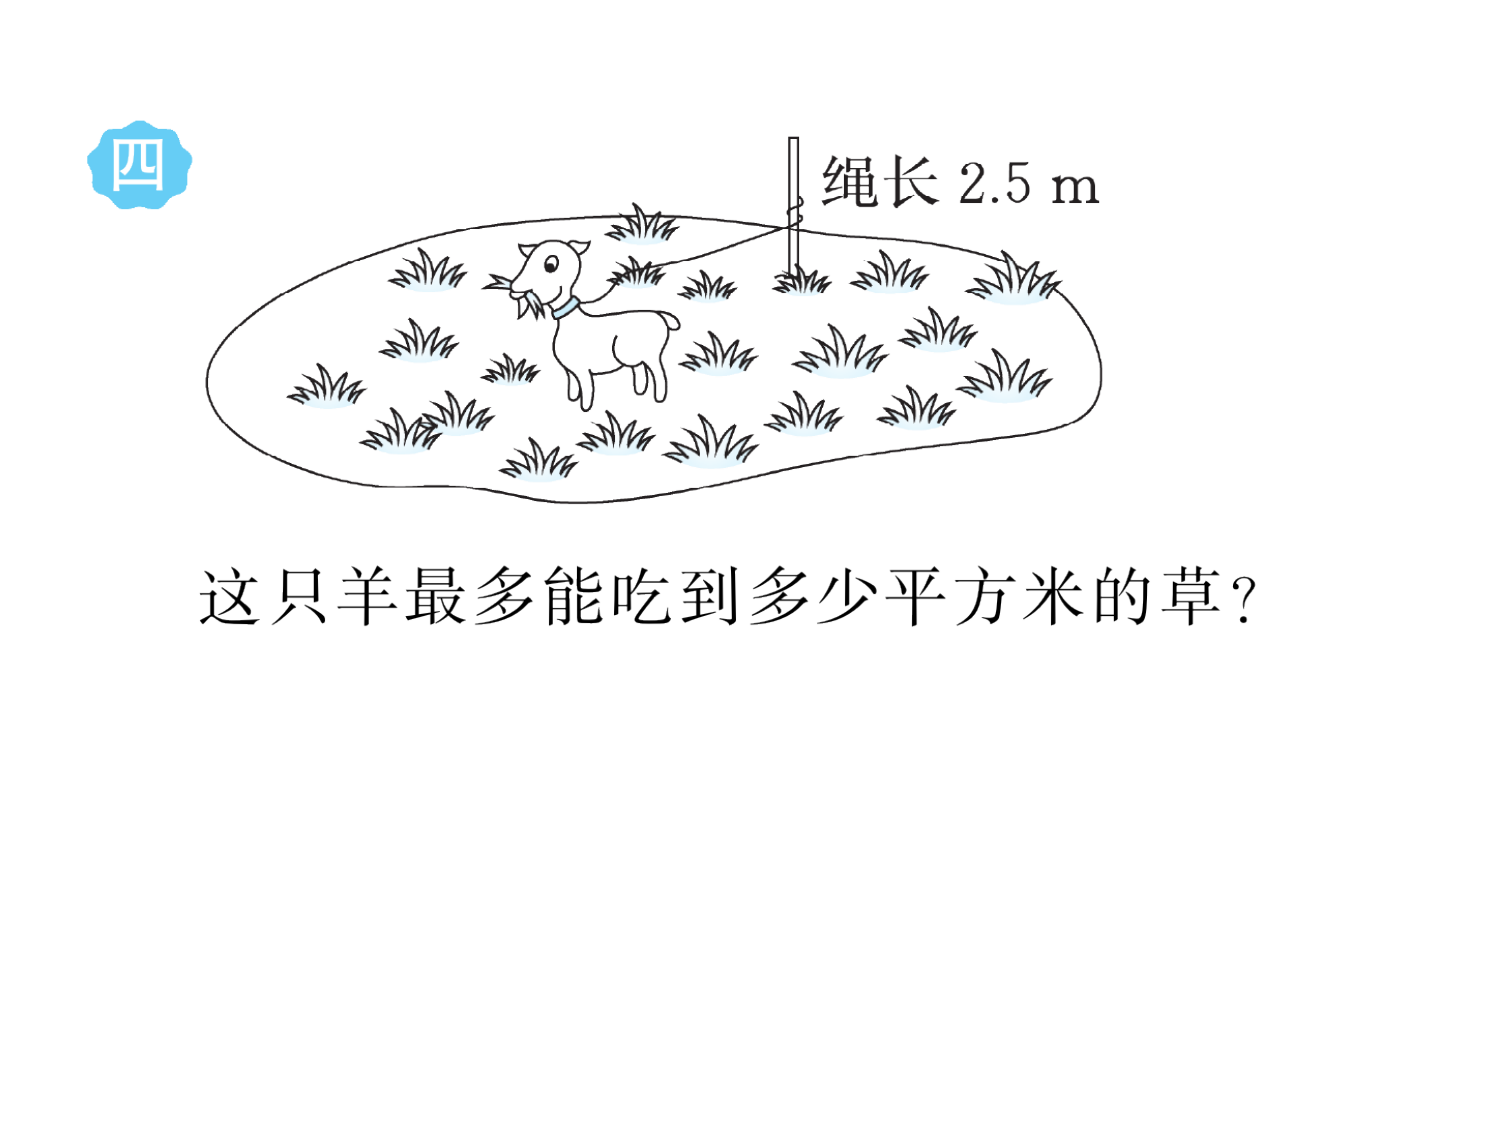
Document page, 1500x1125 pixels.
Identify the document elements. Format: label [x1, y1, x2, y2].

picture [82, 78, 1500, 914]
